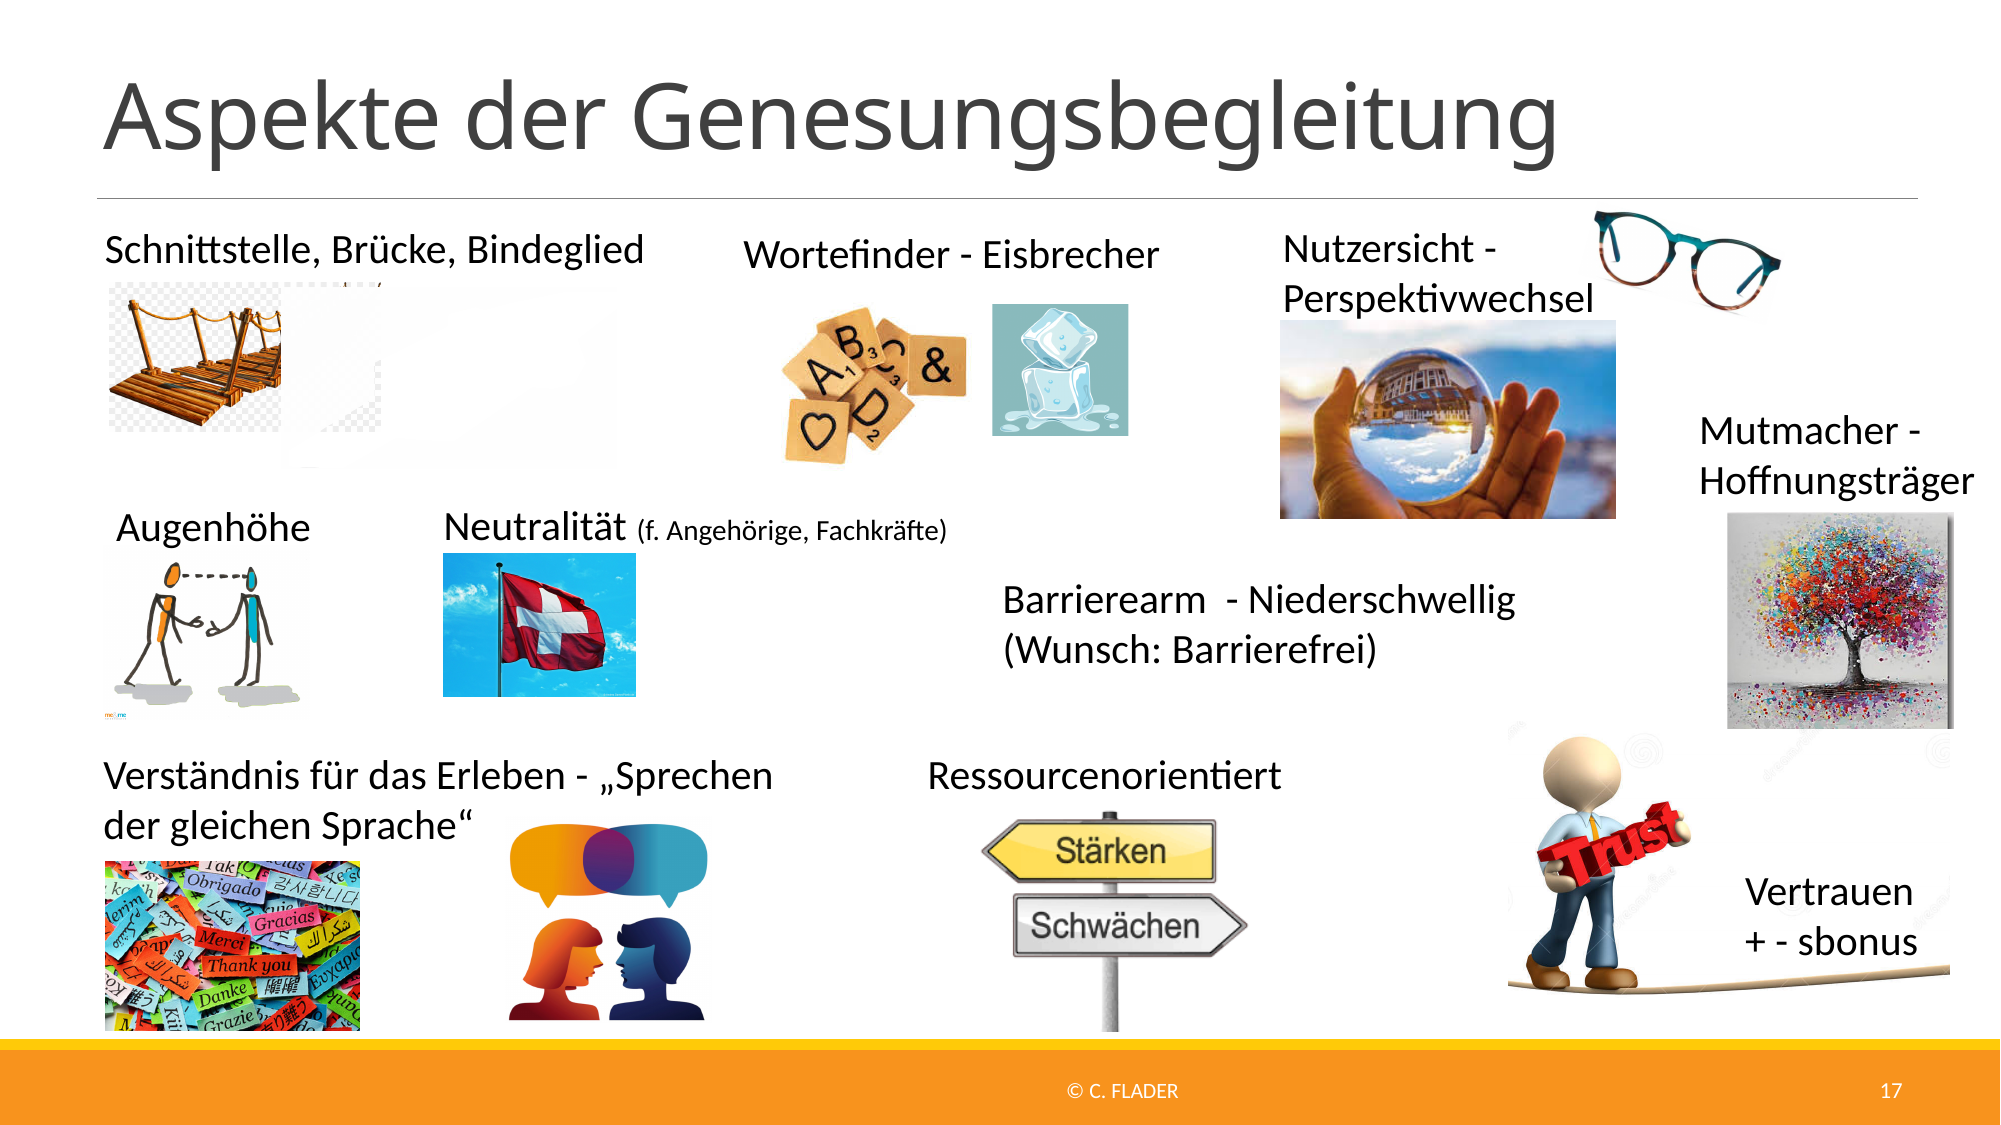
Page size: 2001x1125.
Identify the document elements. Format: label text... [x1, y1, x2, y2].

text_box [100, 491, 546, 720]
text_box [88, 740, 841, 1031]
slide_number 17 [1719, 1059, 1919, 1120]
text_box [89, 214, 769, 470]
text_box Barrierearm - Niederschwellig (Wunsch: Barrierefrei) [987, 564, 1593, 680]
title Aspekte der Genesungsbegleitung [88, 78, 1698, 176]
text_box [428, 490, 978, 698]
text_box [728, 218, 1335, 478]
footer © C. Flader [525, 1059, 1719, 1120]
picture [1595, 202, 1637, 213]
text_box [1683, 394, 2000, 730]
picture [1779, 251, 1784, 272]
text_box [1267, 213, 1779, 519]
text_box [912, 739, 1358, 1033]
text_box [1507, 720, 1983, 1013]
